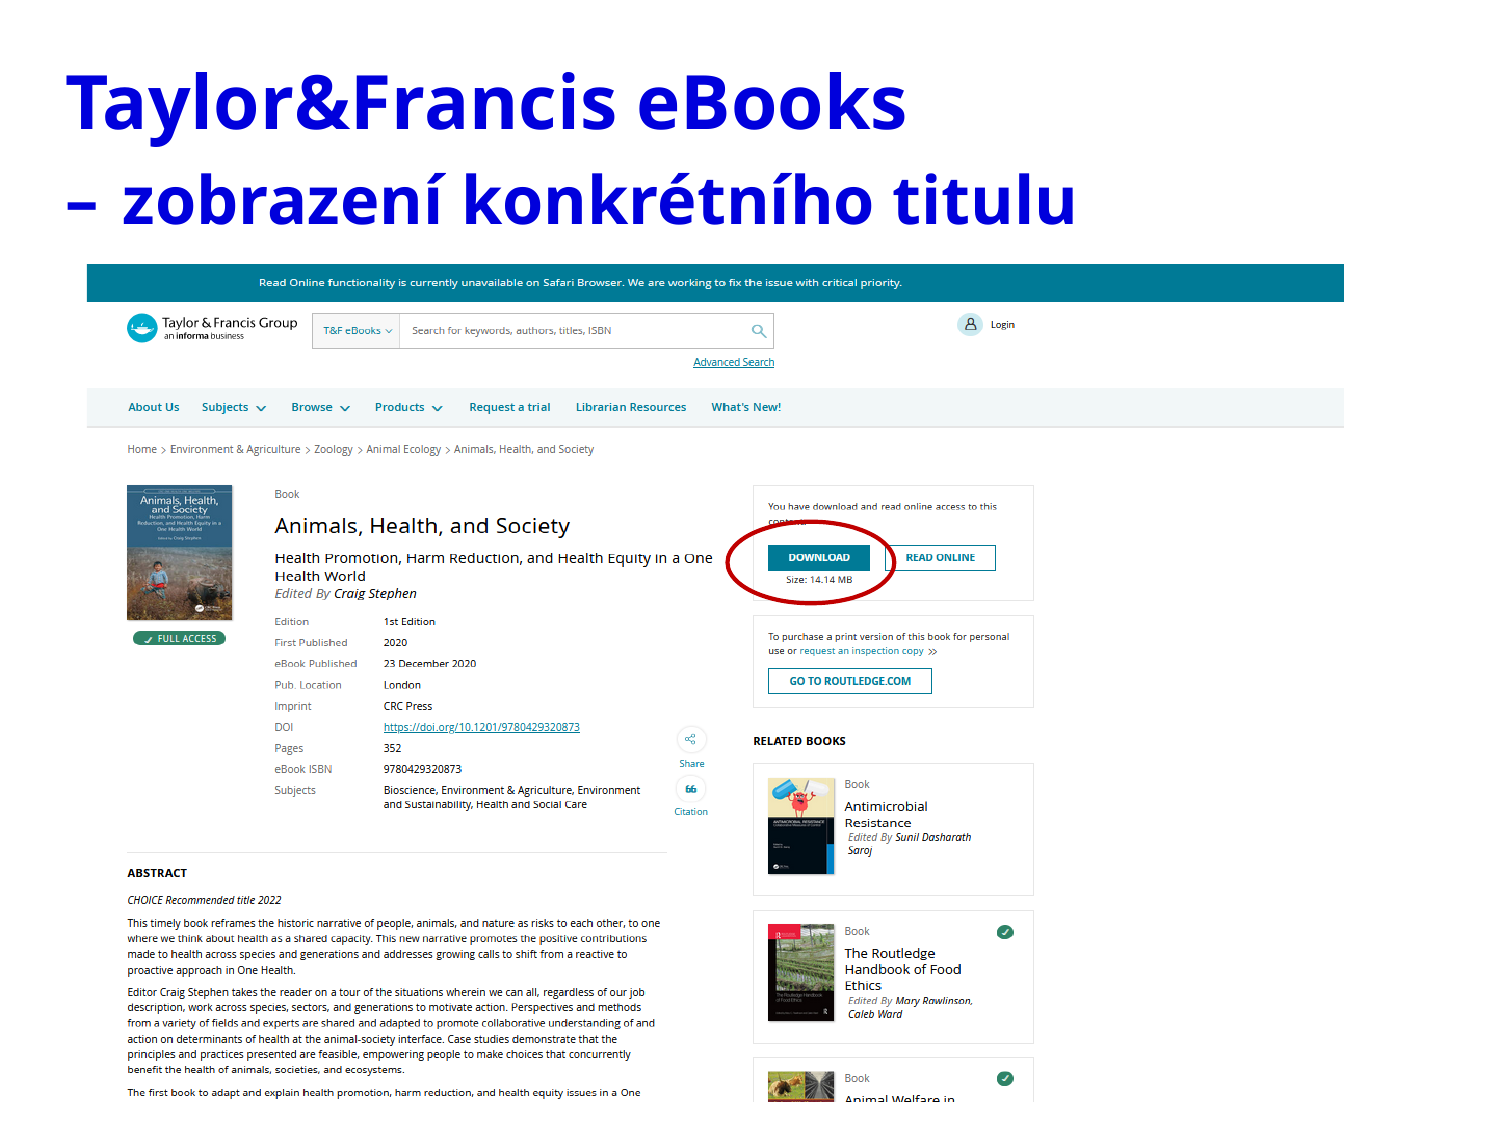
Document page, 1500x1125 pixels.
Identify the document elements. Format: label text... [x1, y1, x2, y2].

title Taylor&Francis eBooks – zobrazení konkrétního titulu [50, 56, 1459, 253]
picture [86, 303, 1345, 1102]
